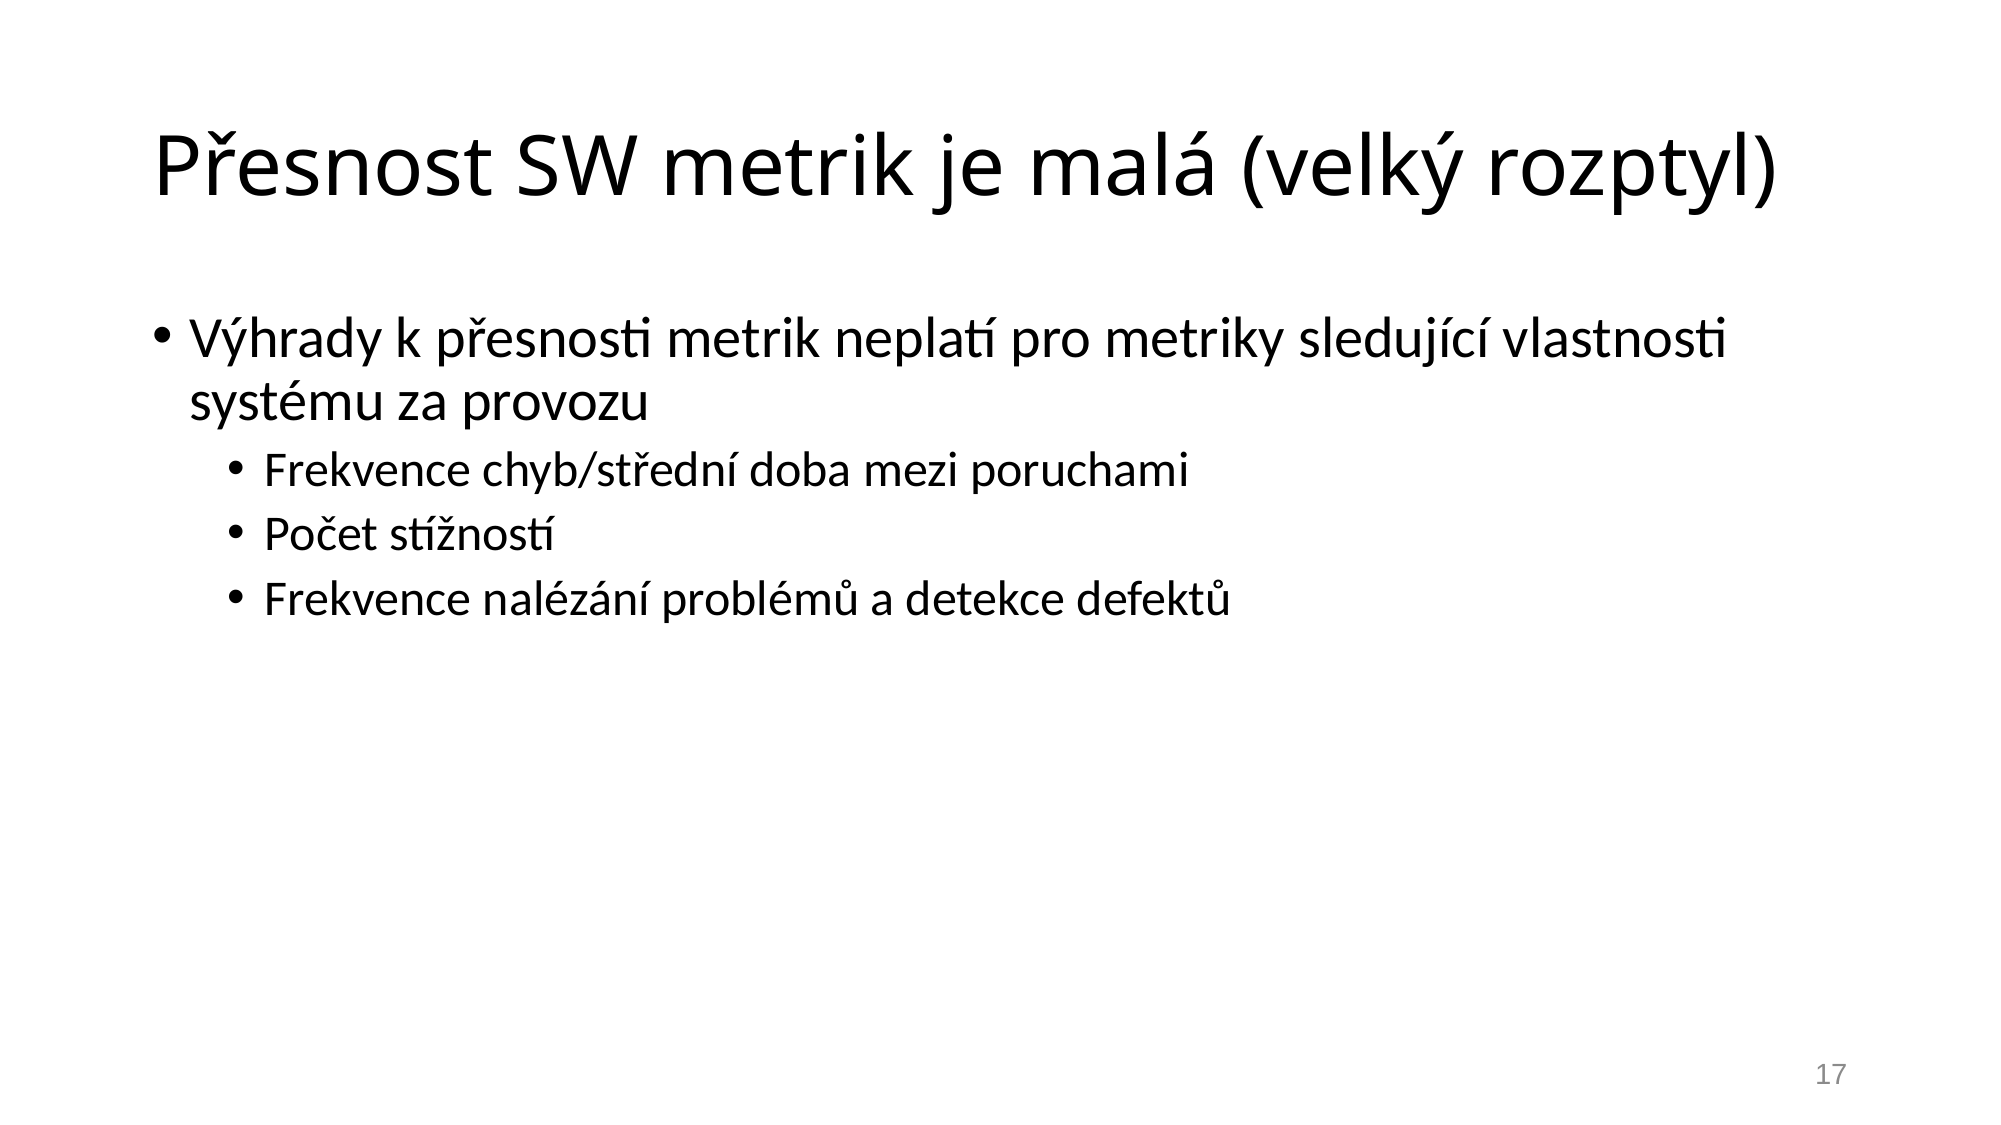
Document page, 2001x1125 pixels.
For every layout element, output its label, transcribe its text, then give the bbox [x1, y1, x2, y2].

slide_number 17 [1412, 1042, 1863, 1103]
title Přesnost SW metrik je malá (velký rozptyl) [137, 59, 1863, 278]
list Výhrady k přesnosti metrik neplatí pro metriky sledující vlastnosti systému za provozu Frekvence chyb/střední doba mezi poruchami Počet stížností Frekvence nalézání problémů a detekce defektů [137, 299, 1863, 1014]
